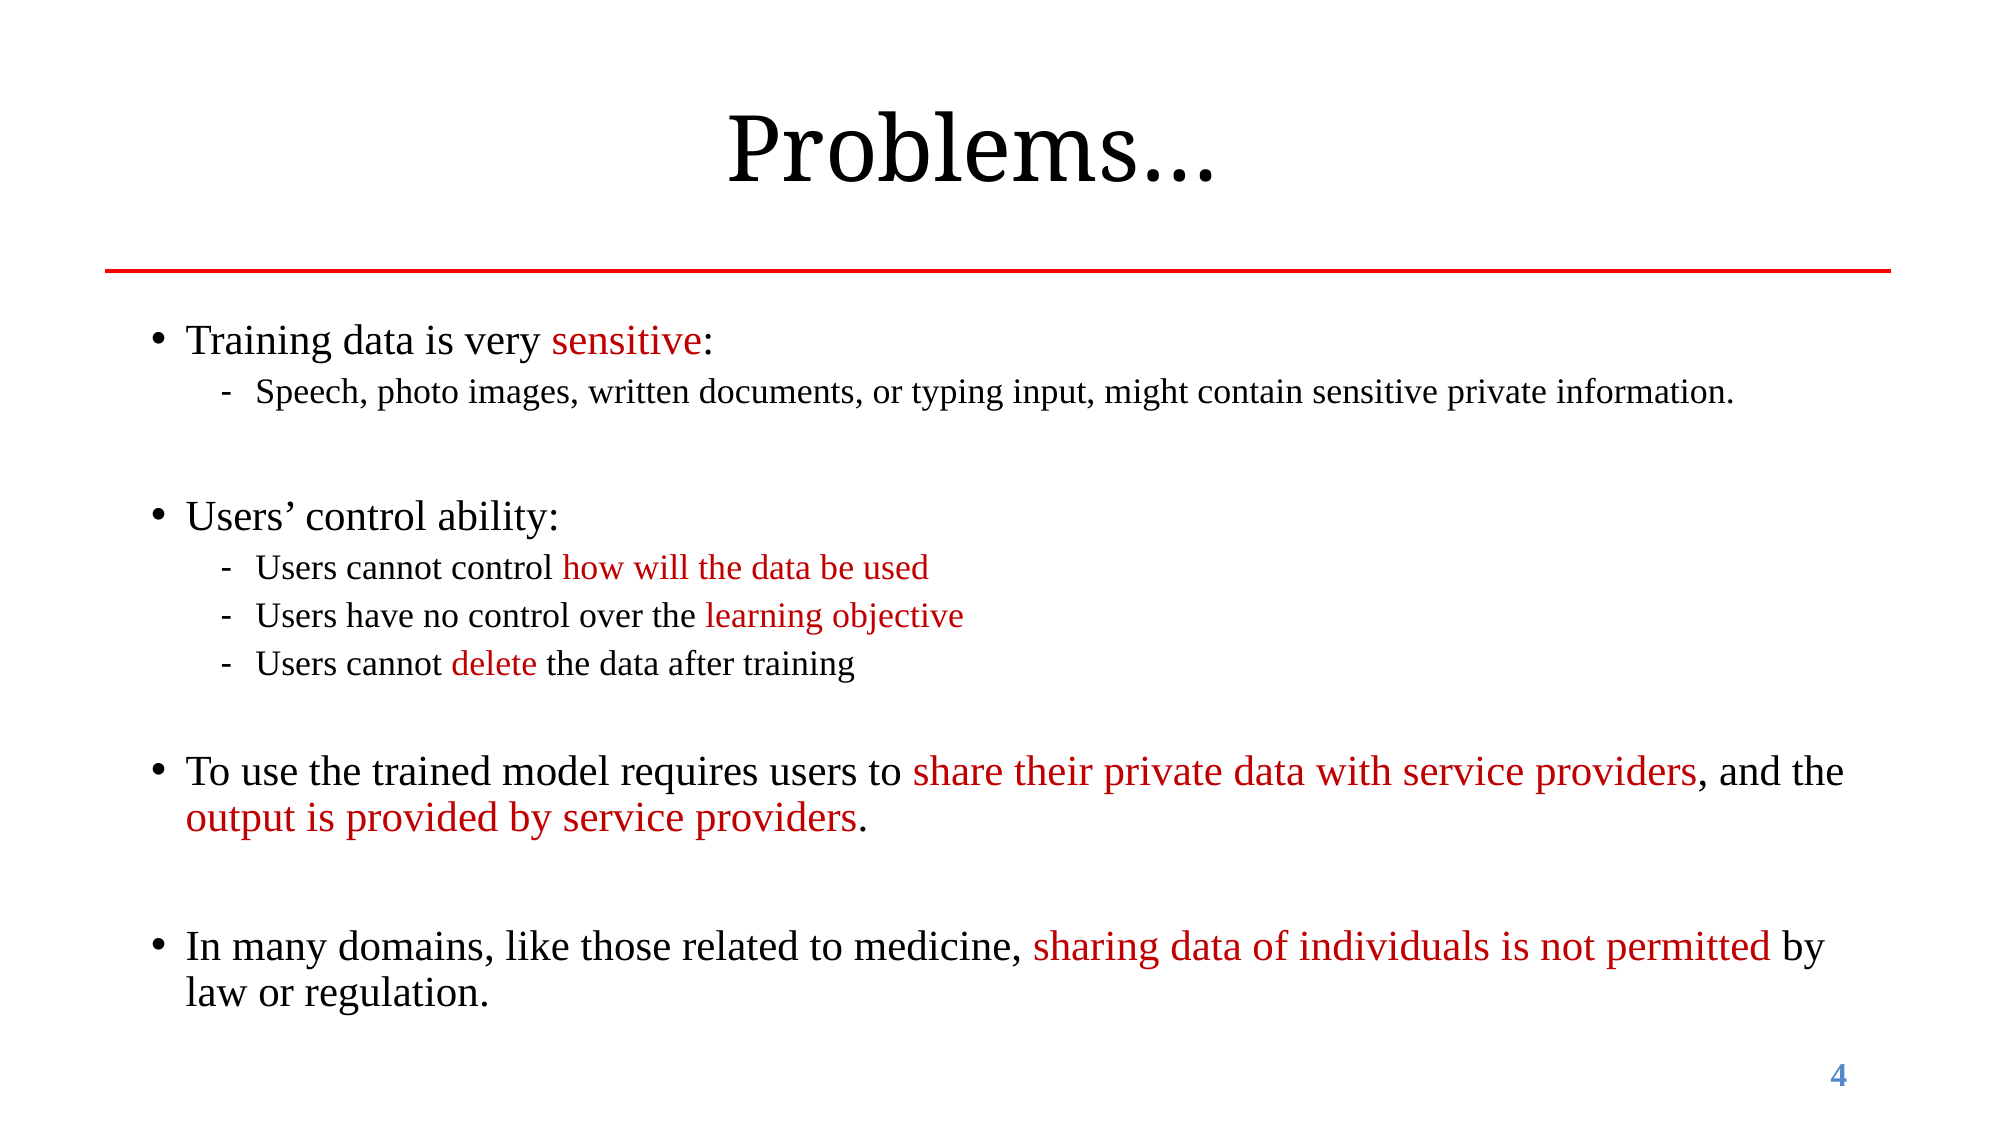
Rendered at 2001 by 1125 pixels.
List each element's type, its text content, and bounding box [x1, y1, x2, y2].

list Training data is very sensitive: Speech, photo images, written documents, or typing input, might contain sensitive private information. Users’ control ability: Users cannot control how will the data be used Users have no control over the learning objective Users cannot delete the data after training To use the trained model requires users to share their private data with service providers, and the output is provided by service providers. In many domains, like those related to medicine, sharing data of individuals is not permitted by law or regulation. [135, 309, 1861, 1024]
title Problems… [300, 56, 1646, 246]
slide_number 3 [1412, 1042, 1863, 1103]
